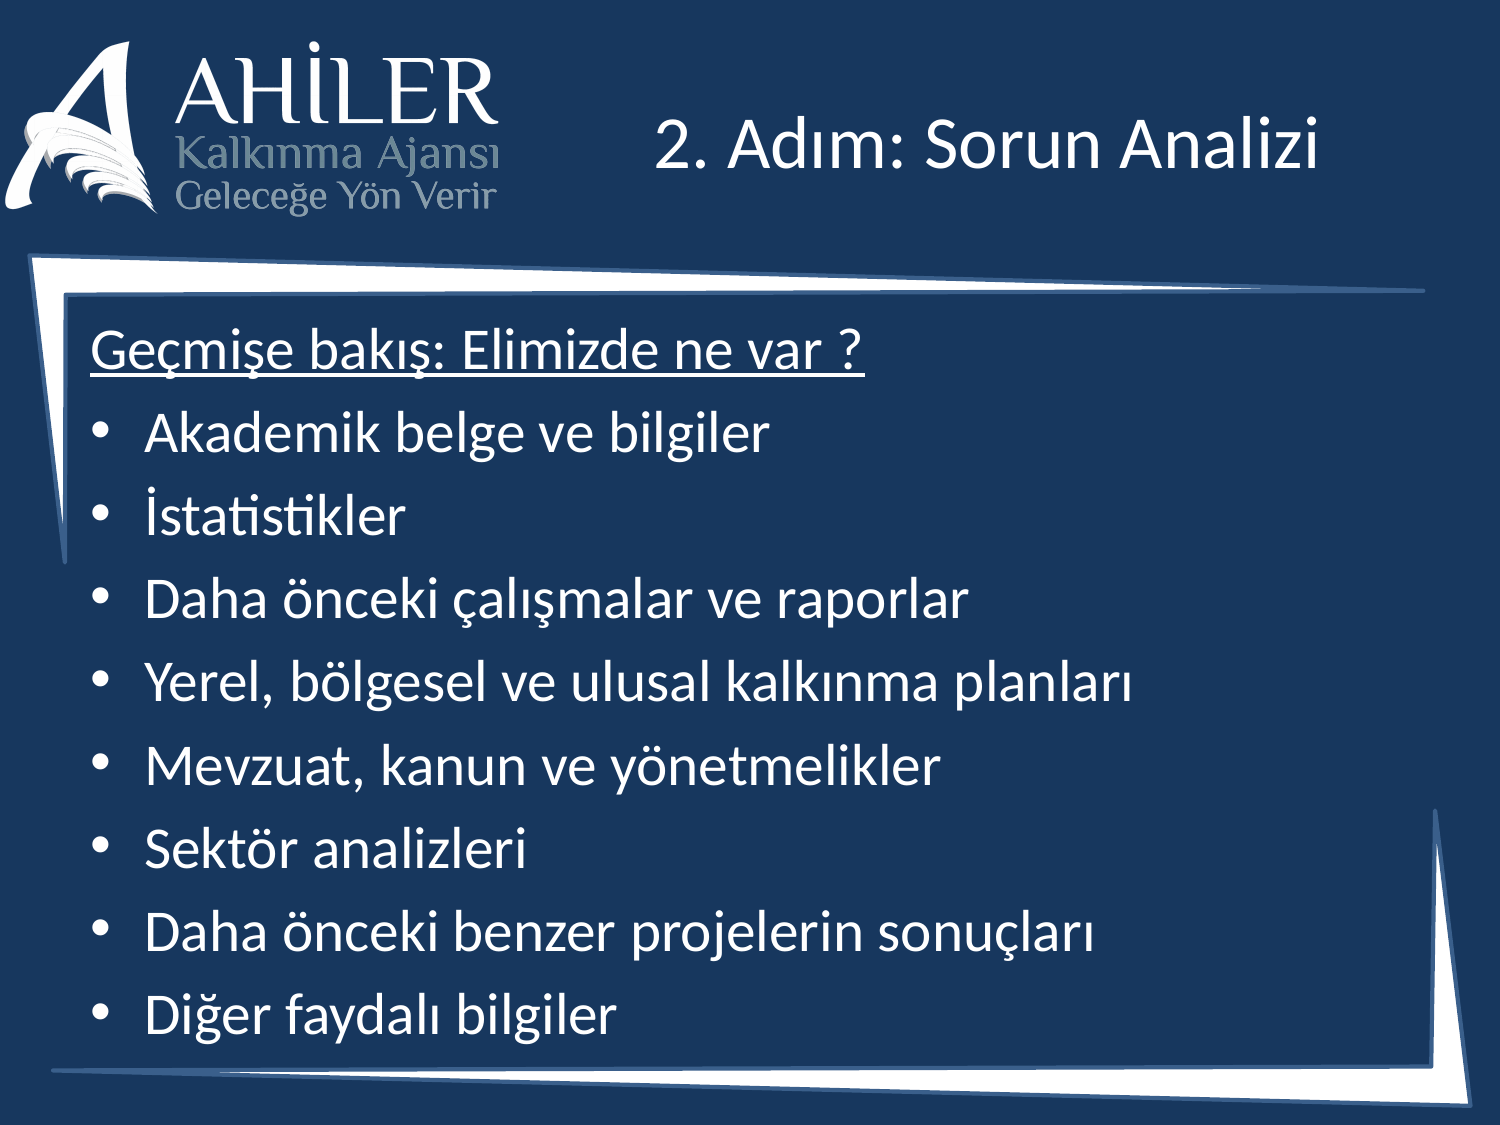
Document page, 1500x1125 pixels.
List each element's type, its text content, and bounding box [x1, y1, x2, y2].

title 2. Adım: Sorun Analizi [549, 45, 1425, 233]
list Geçmişe bakış: Elimizde ne var ? Akademik belge ve bilgiler İstatistikler Daha önceki çalışmalar ve raporlar Yerel, bölgesel ve ulusal kalkınma planları Mevzuat, kanun ve yönetmelikler Sektör analizleri Daha önceki benzer projelerin sonuçları Diğer faydalı bilgiler [75, 302, 1425, 1059]
picture [0, 30, 514, 227]
